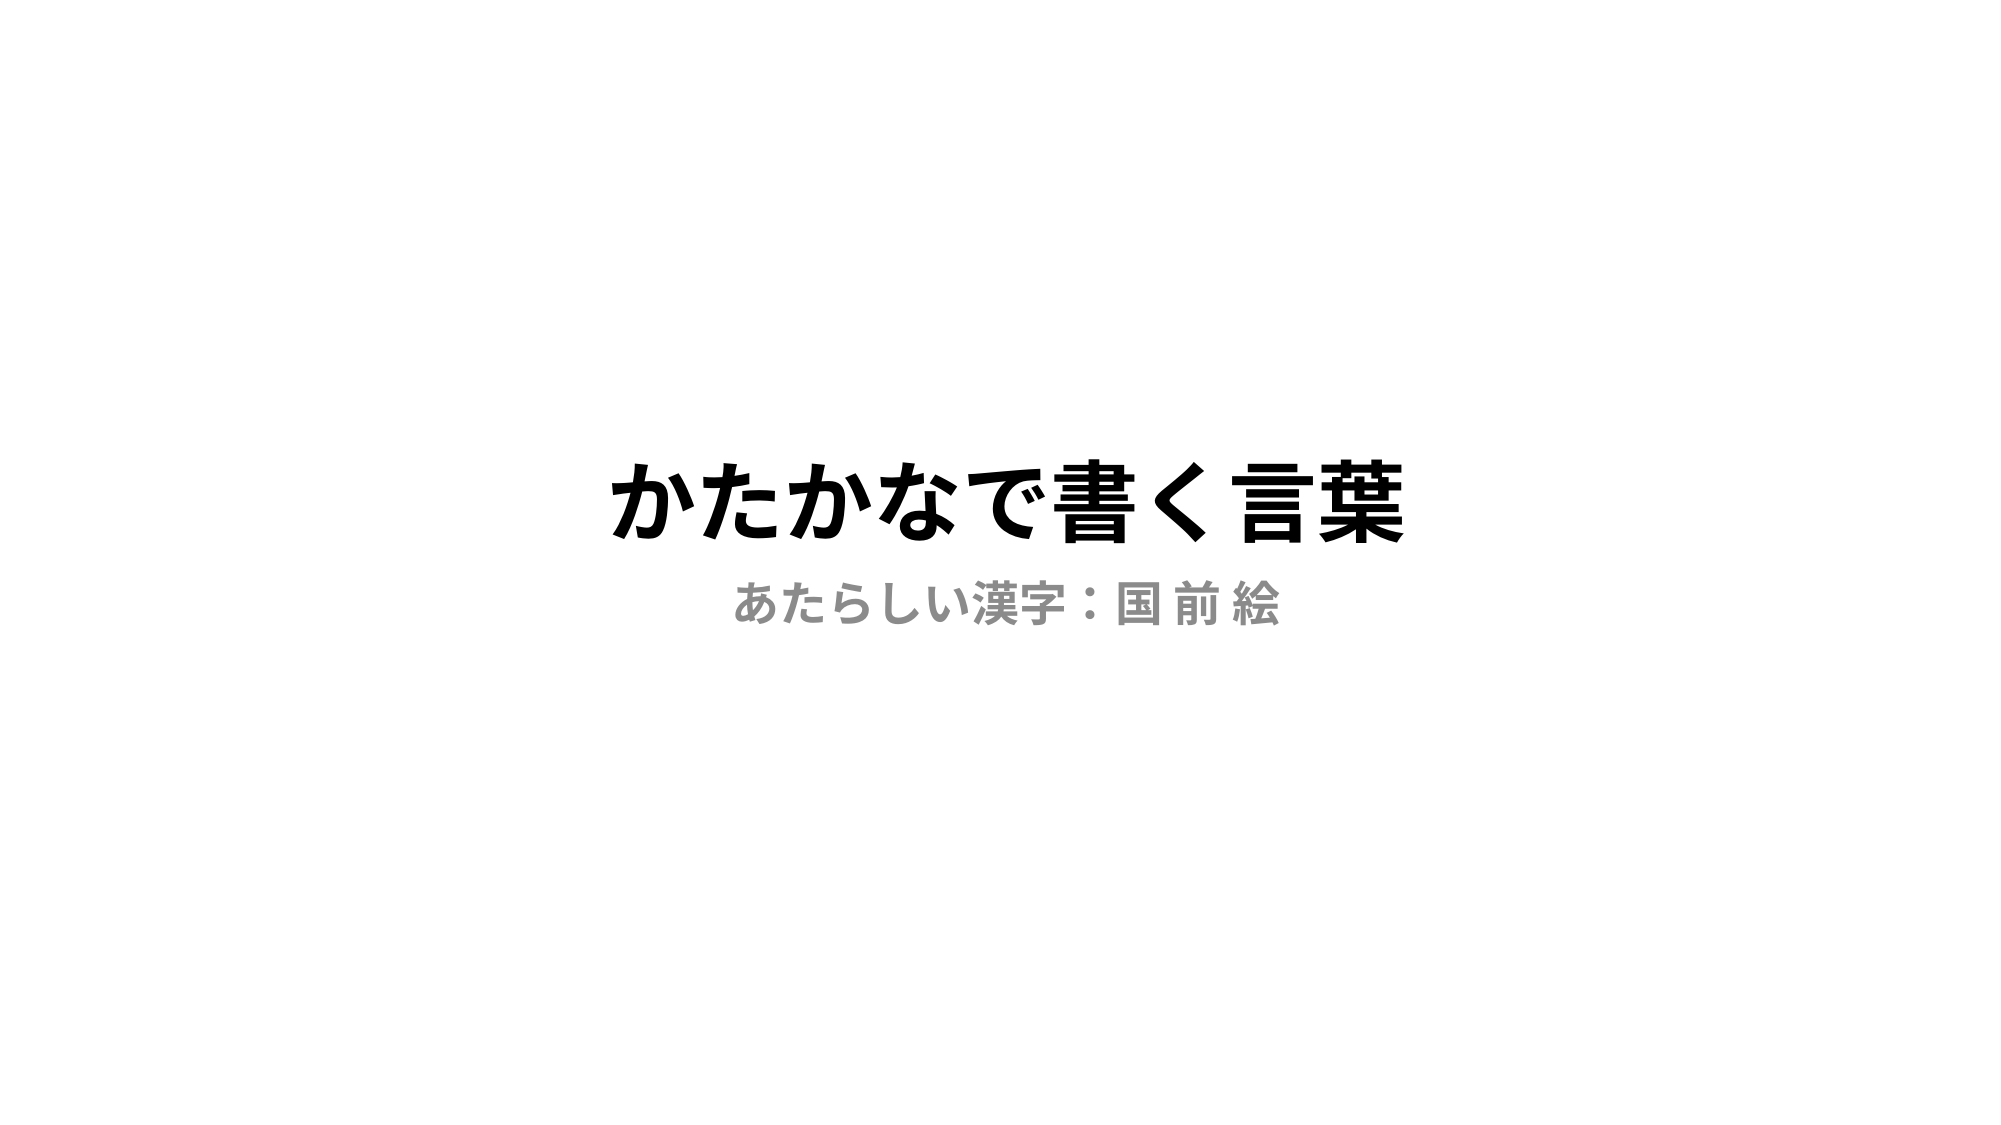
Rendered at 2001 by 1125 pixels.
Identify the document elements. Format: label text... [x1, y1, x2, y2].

title かたかなで書く言葉 [315, 450, 1698, 563]
list あたらしい漢字：国 前 絵 [315, 572, 1698, 640]
